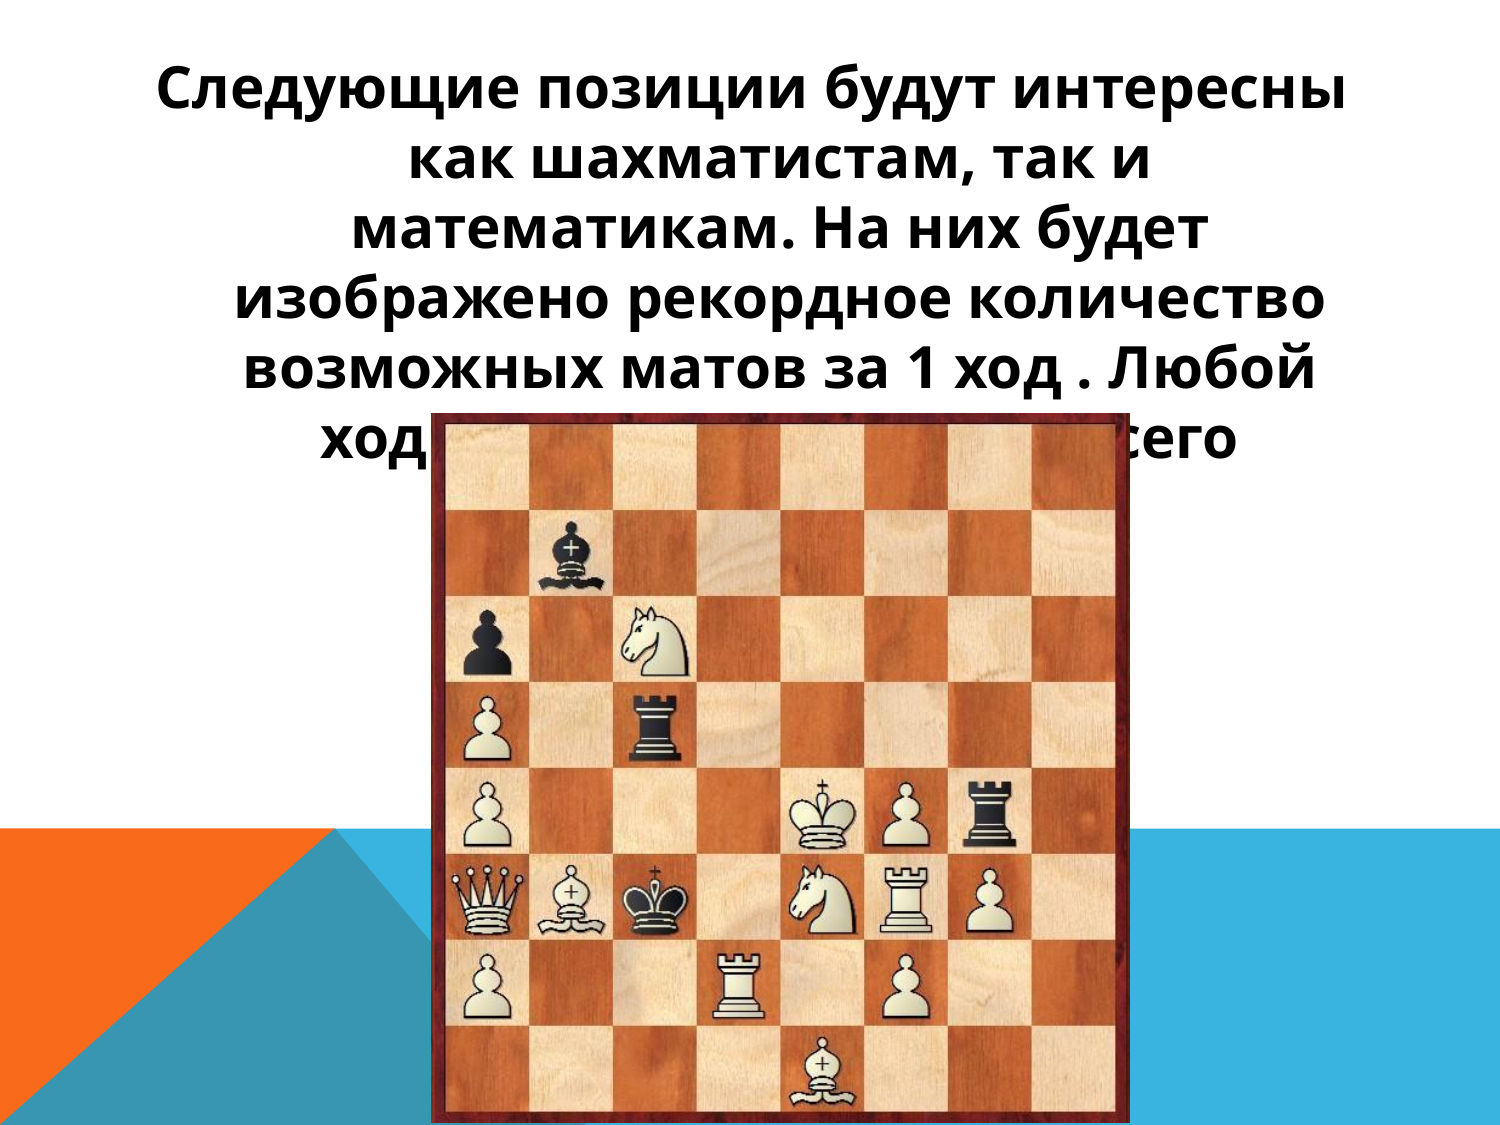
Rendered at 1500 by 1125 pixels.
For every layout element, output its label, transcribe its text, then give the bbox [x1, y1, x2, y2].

picture [430, 413, 1131, 1123]
list Следующие позиции будут интересны как шахматистам, так и математикам. На них будет изображено рекордное количество возможных матов за 1 ход . Любой ход белых ведет к мату. Всего возможно 29 матов! [135, 42, 1369, 768]
